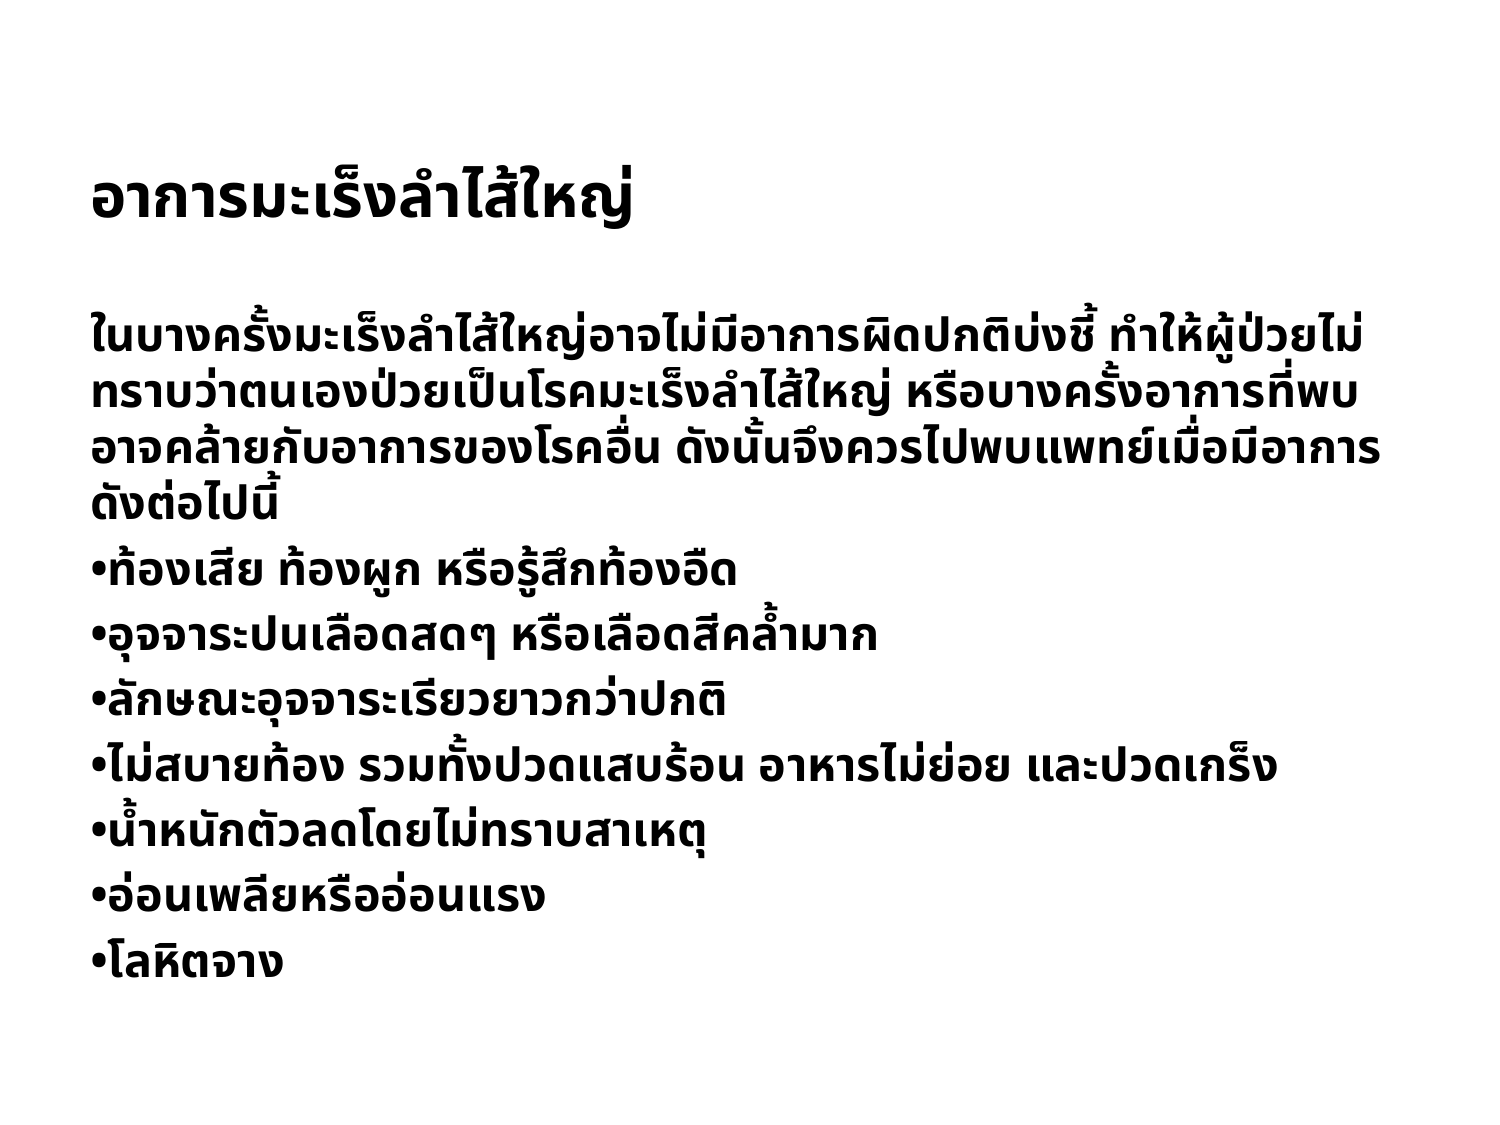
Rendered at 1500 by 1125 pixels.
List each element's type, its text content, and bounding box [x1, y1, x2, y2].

list อาการมะเร็งลำไส้ใหญ่ ในบางครั้งมะเร็งลำไส้ใหญ่อาจไม่มีอาการผิดปกติบ่งชี้ ทำให้ผู้ป่วยไม่ทราบว่าตนเองป่วยเป็นโรคมะเร็งลำไส้ใหญ่ หรือบางครั้งอาการที่พบอาจคล้ายกับอาการของโรคอื่น ดังนั้นจึงควรไปพบแพทย์เมื่อมีอาการดังต่อไปนี้ •ท้องเสีย ท้องผูก หรือรู้สึกท้องอืด •อุจจาระปนเลือดสดๆ หรือเลือดสีคล้ำมาก •ลักษณะอุจจาระเรียวยาวกว่าปกติ •ไม่สบายท้อง รวมทั้งปวดแสบร้อน อาหารไม่ย่อย และปวดเกร็ง •น้ำหนักตัวลดโดยไม่ทราบสาเหตุ •อ่อนเพลียหรืออ่อนแรง •โลหิตจาง [75, 149, 1425, 1005]
